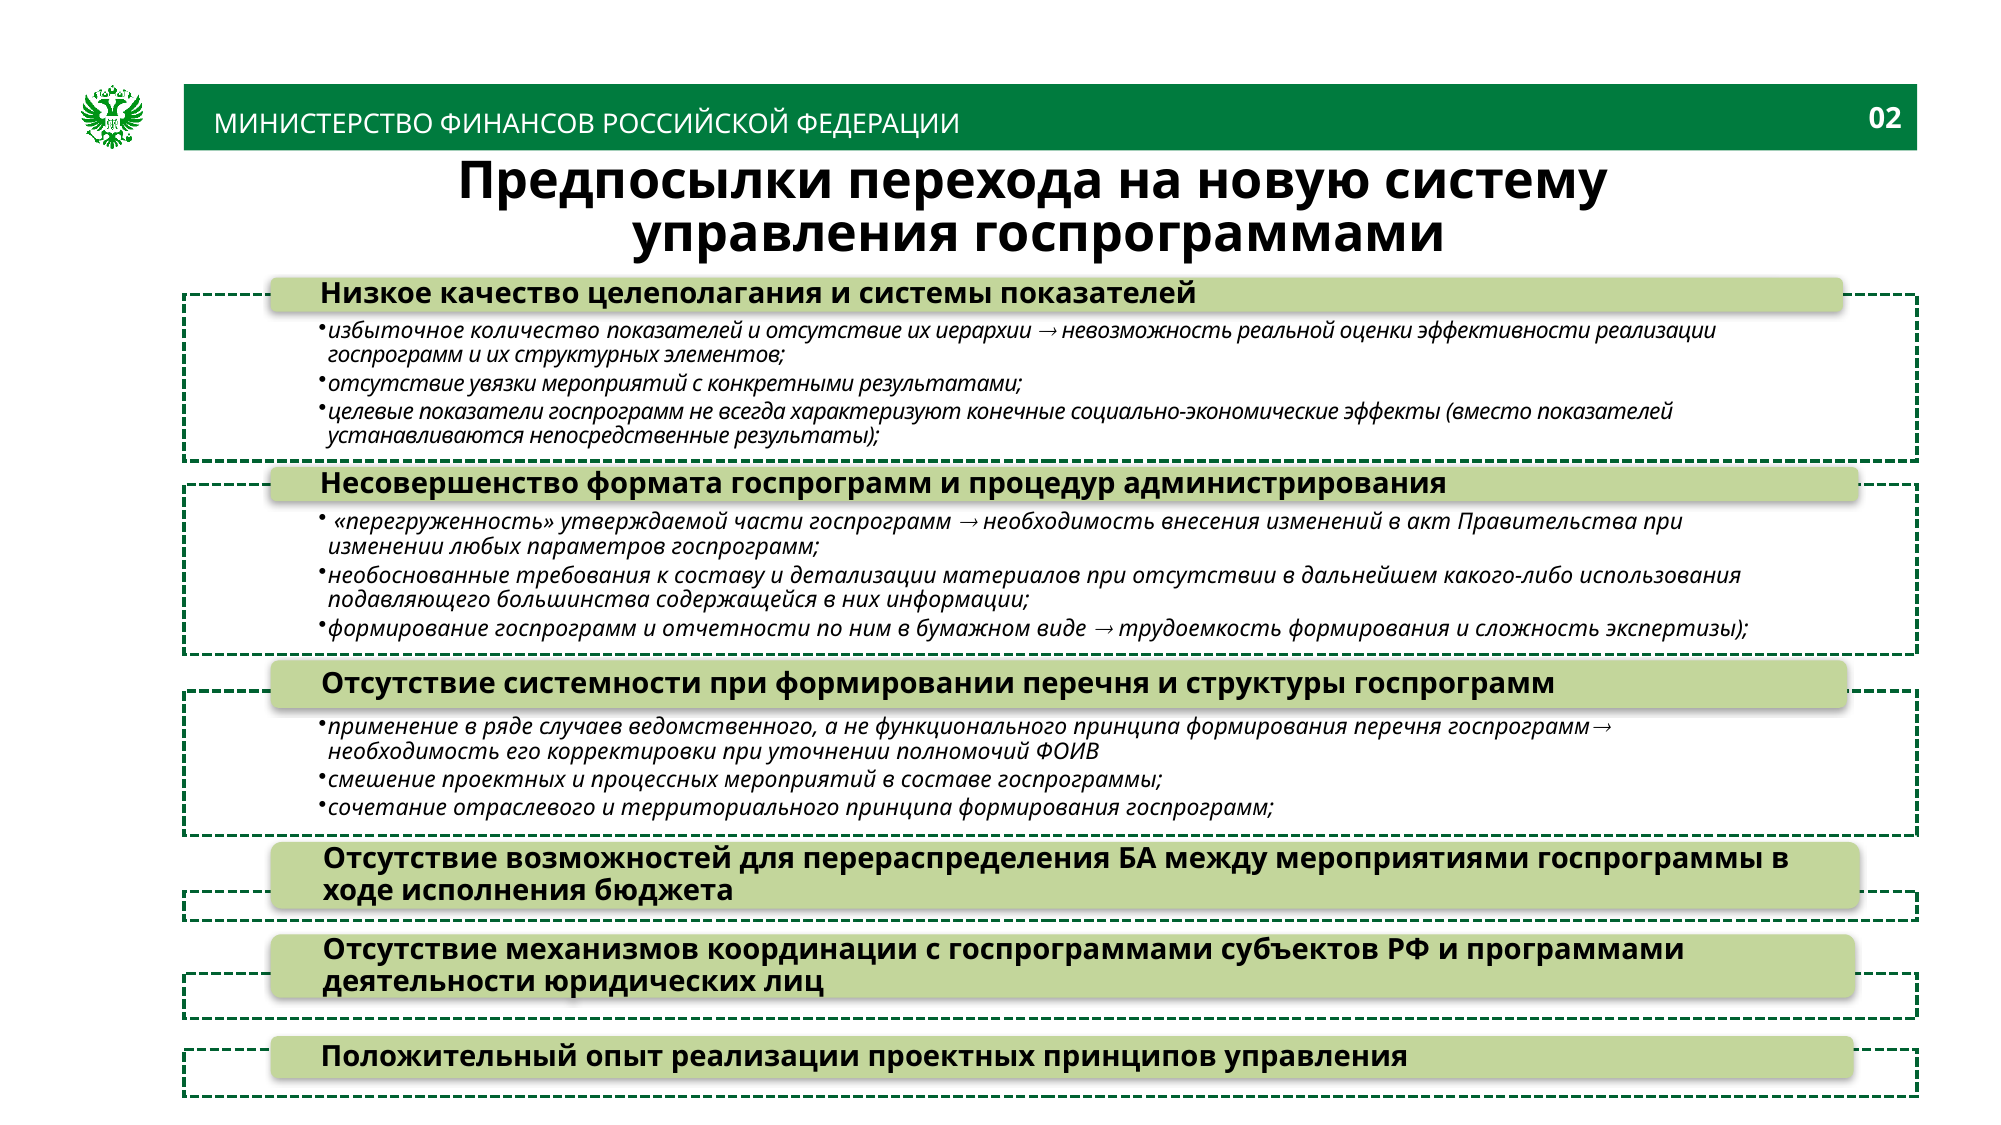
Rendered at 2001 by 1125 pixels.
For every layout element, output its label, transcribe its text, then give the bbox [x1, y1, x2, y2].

text_box МИНИСТЕРСТВО ФИНАНСОВ РОССИЙСКОЙ ФЕДЕРАЦИИ [183, 84, 1918, 151]
title Предпосылки перехода на новую систему управления госпрограммами [171, 112, 1905, 303]
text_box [183, 268, 1918, 1106]
picture [81, 85, 143, 149]
text_box 02 [1750, 91, 1917, 142]
